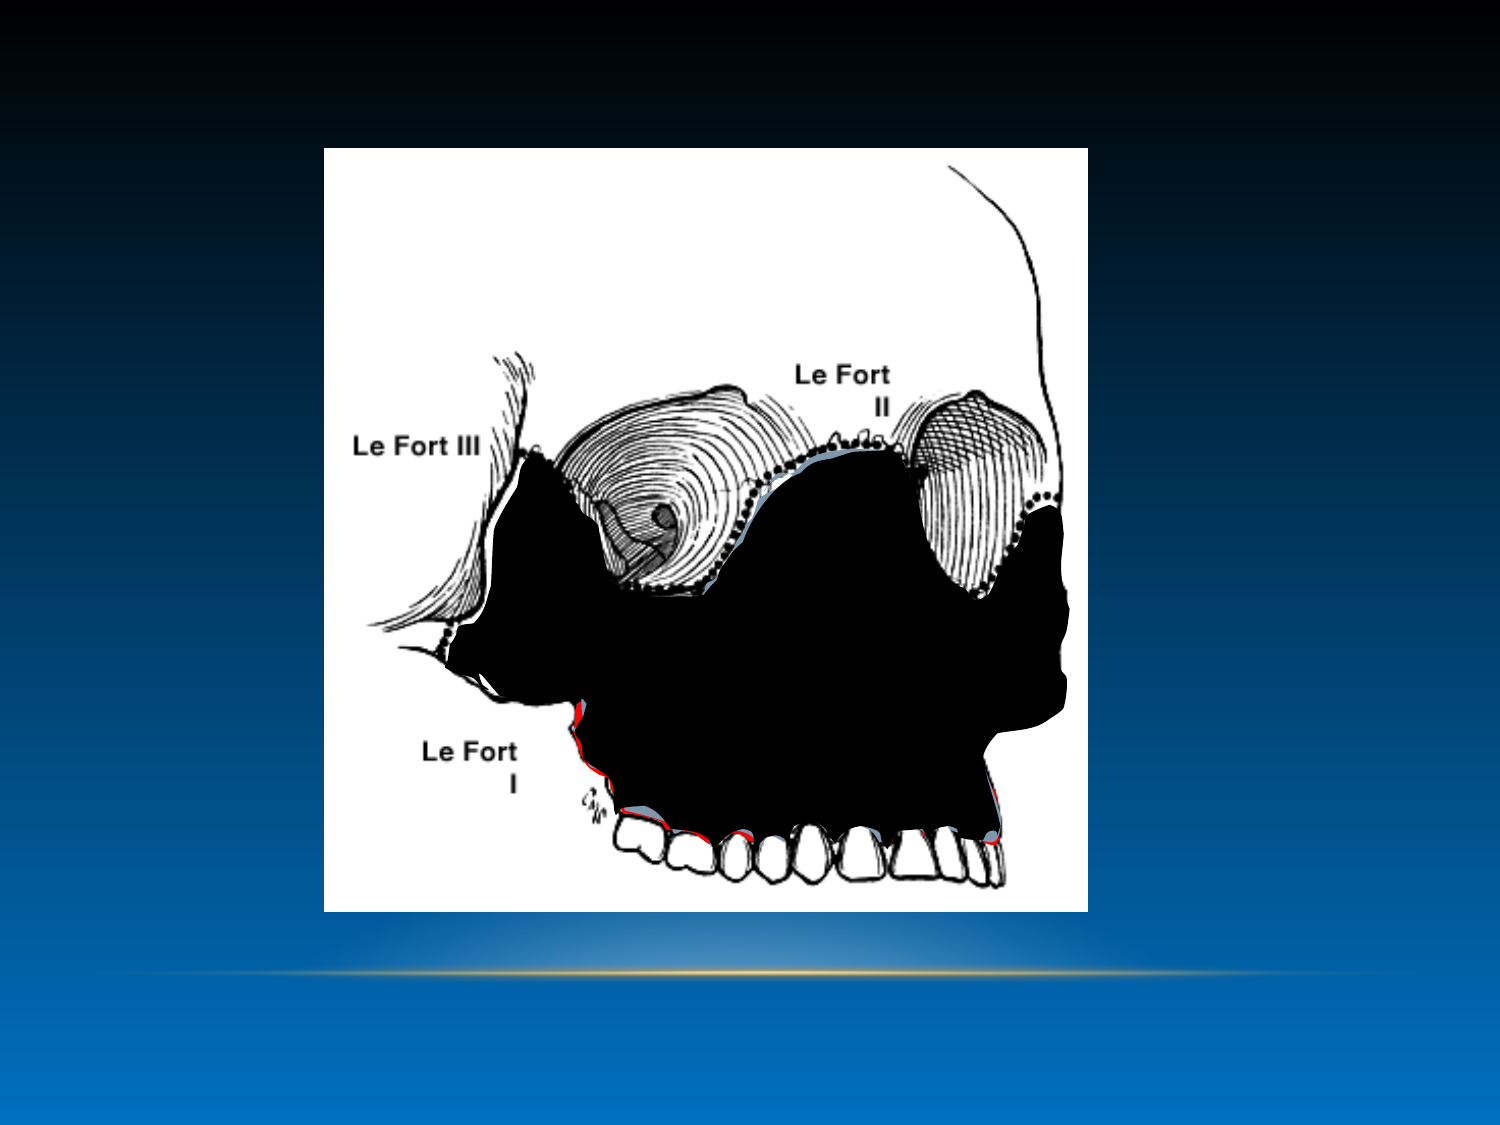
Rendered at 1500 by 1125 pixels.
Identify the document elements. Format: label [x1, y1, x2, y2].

text_box [324, 148, 1088, 912]
picture [0, 0, 1500, 1125]
